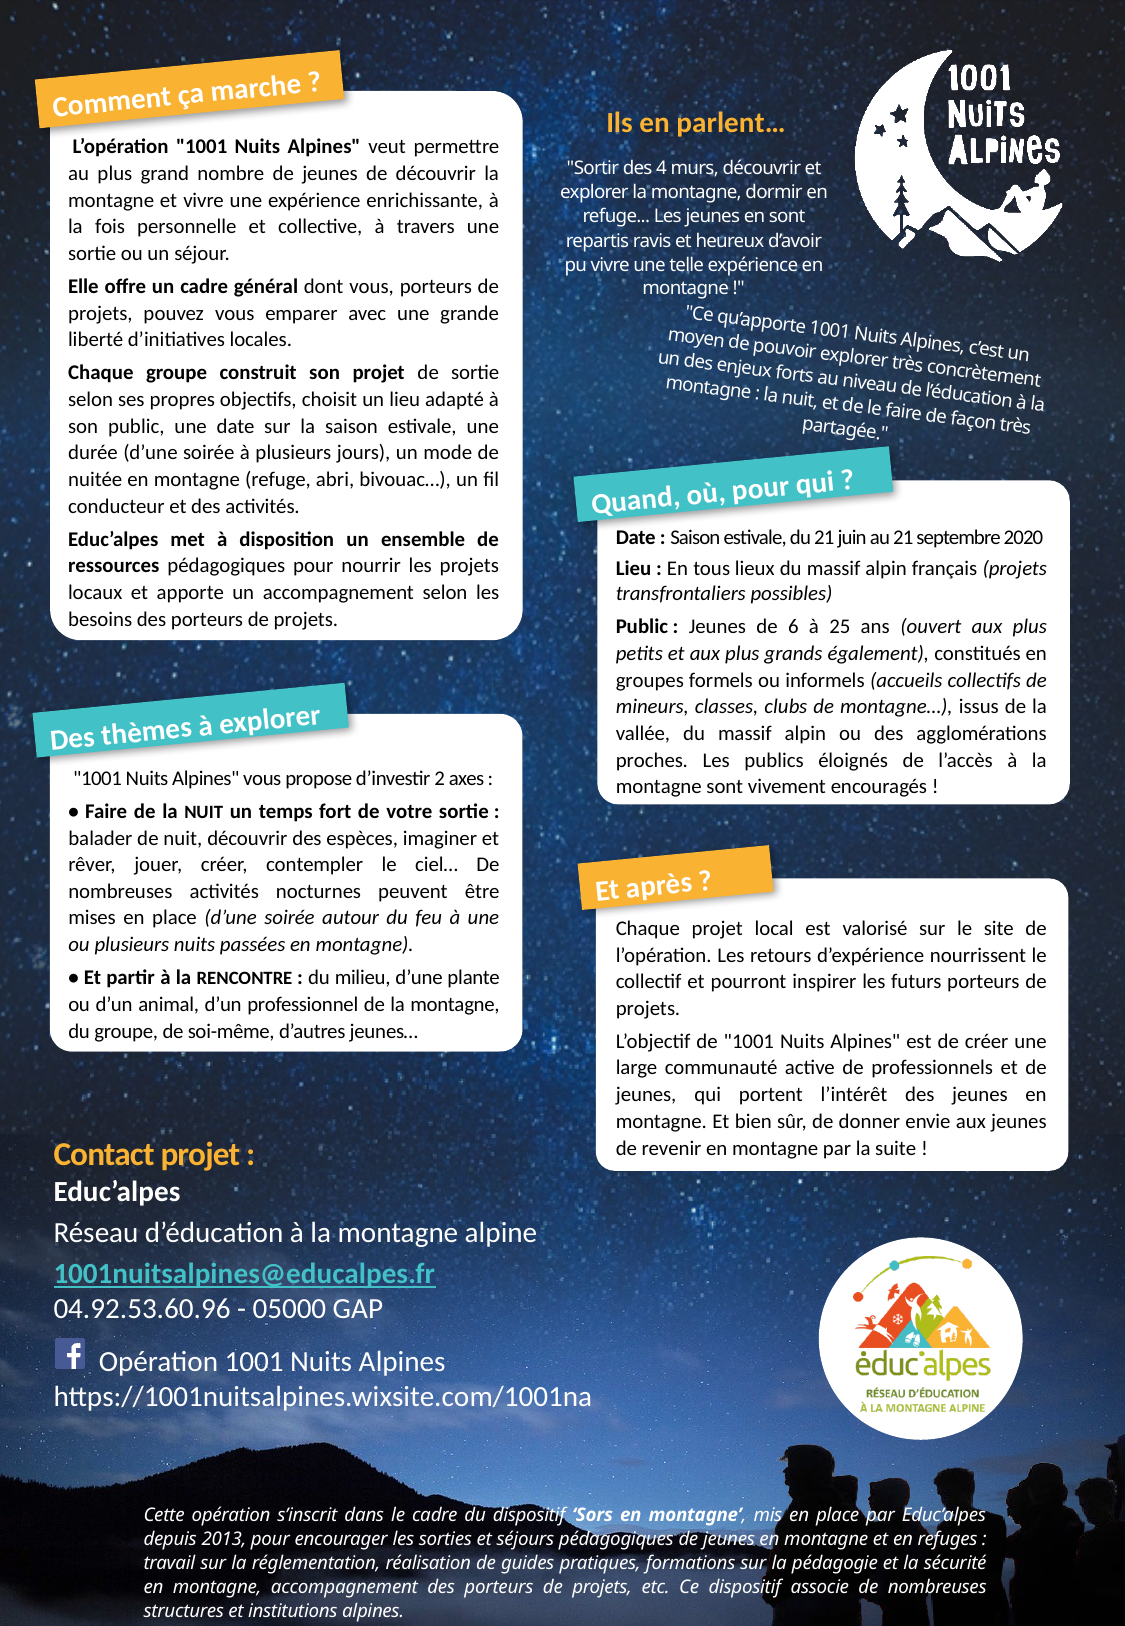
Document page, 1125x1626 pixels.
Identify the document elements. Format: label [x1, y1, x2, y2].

picture [0, 0, 1125, 1626]
text_box [819, 1238, 1022, 1439]
text_box [574, 461, 1070, 1171]
text_box [38, 1124, 616, 1414]
text_box [33, 64, 523, 1052]
